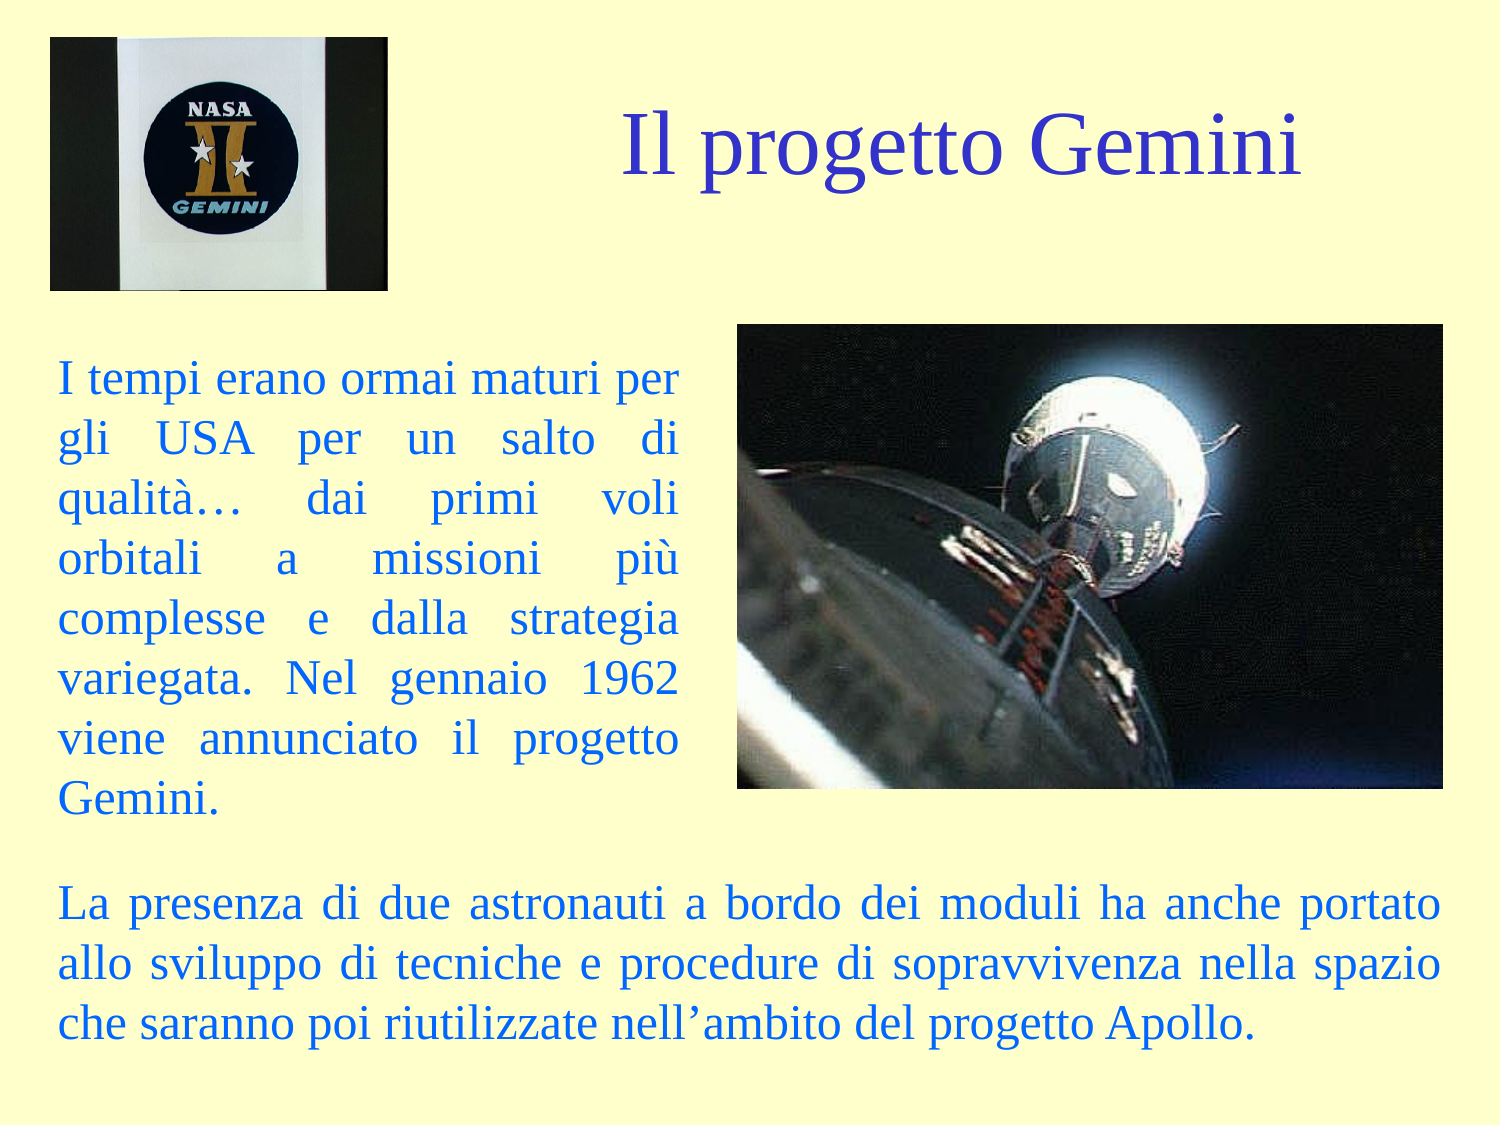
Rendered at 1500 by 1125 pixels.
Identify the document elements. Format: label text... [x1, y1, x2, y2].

text_box La presenza di due astronauti a bordo dei moduli ha anche portato allo sviluppo di tecniche e procedure di sopravvivenza nella spazio che saranno poi riutilizzate nell’ambito del progetto Apollo. [50, 862, 1450, 1058]
picture [737, 324, 1443, 790]
picture [49, 37, 388, 291]
text_box I tempi erano ormai maturi per gli USA per un salto di qualità… dai primi voli orbitali a missioni più complesse e dalla strategia variegata. Nel gennaio 1962 viene annunciato il progetto Gemini. [50, 337, 688, 833]
title Il progetto Gemini [499, 74, 1426, 201]
